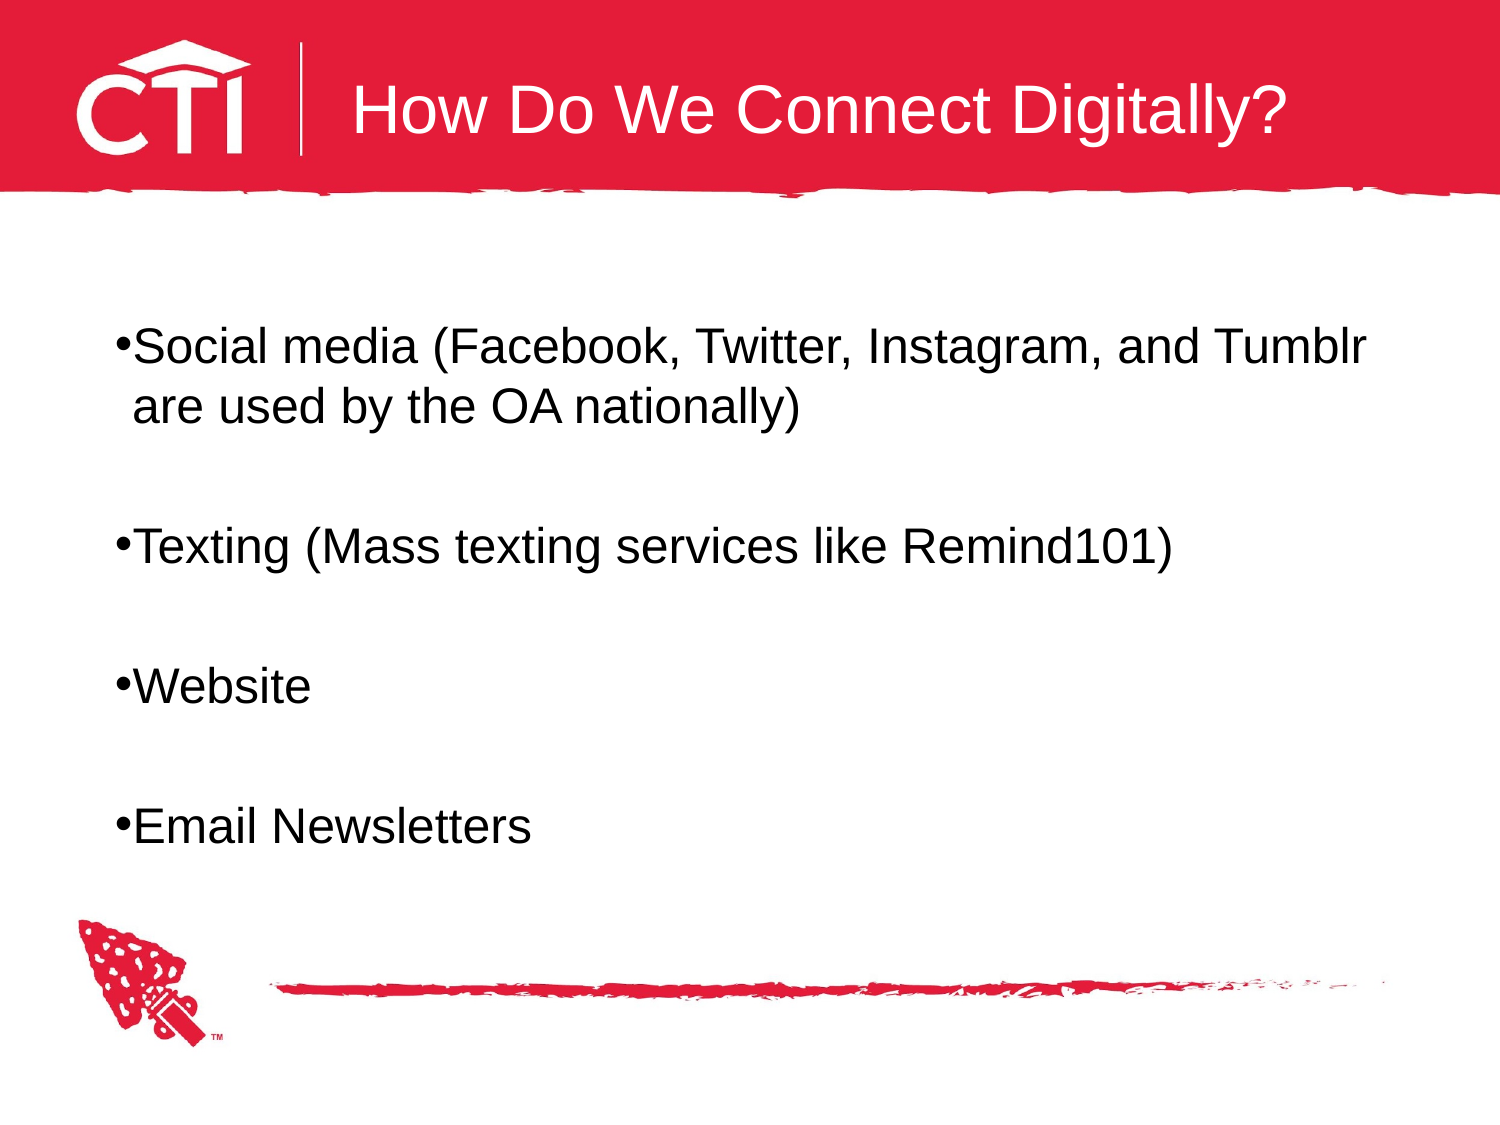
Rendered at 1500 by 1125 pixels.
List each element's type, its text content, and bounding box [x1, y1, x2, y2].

list Social media (Facebook, Twitter, Instagram, and Tumblr are used by the OA nationally) Texting (Mass texting services like Remind101) Website Email Newsletters [75, 228, 1425, 949]
picture [0, 0, 1500, 1125]
title How Do We Connect Digitally? [336, 45, 1425, 168]
